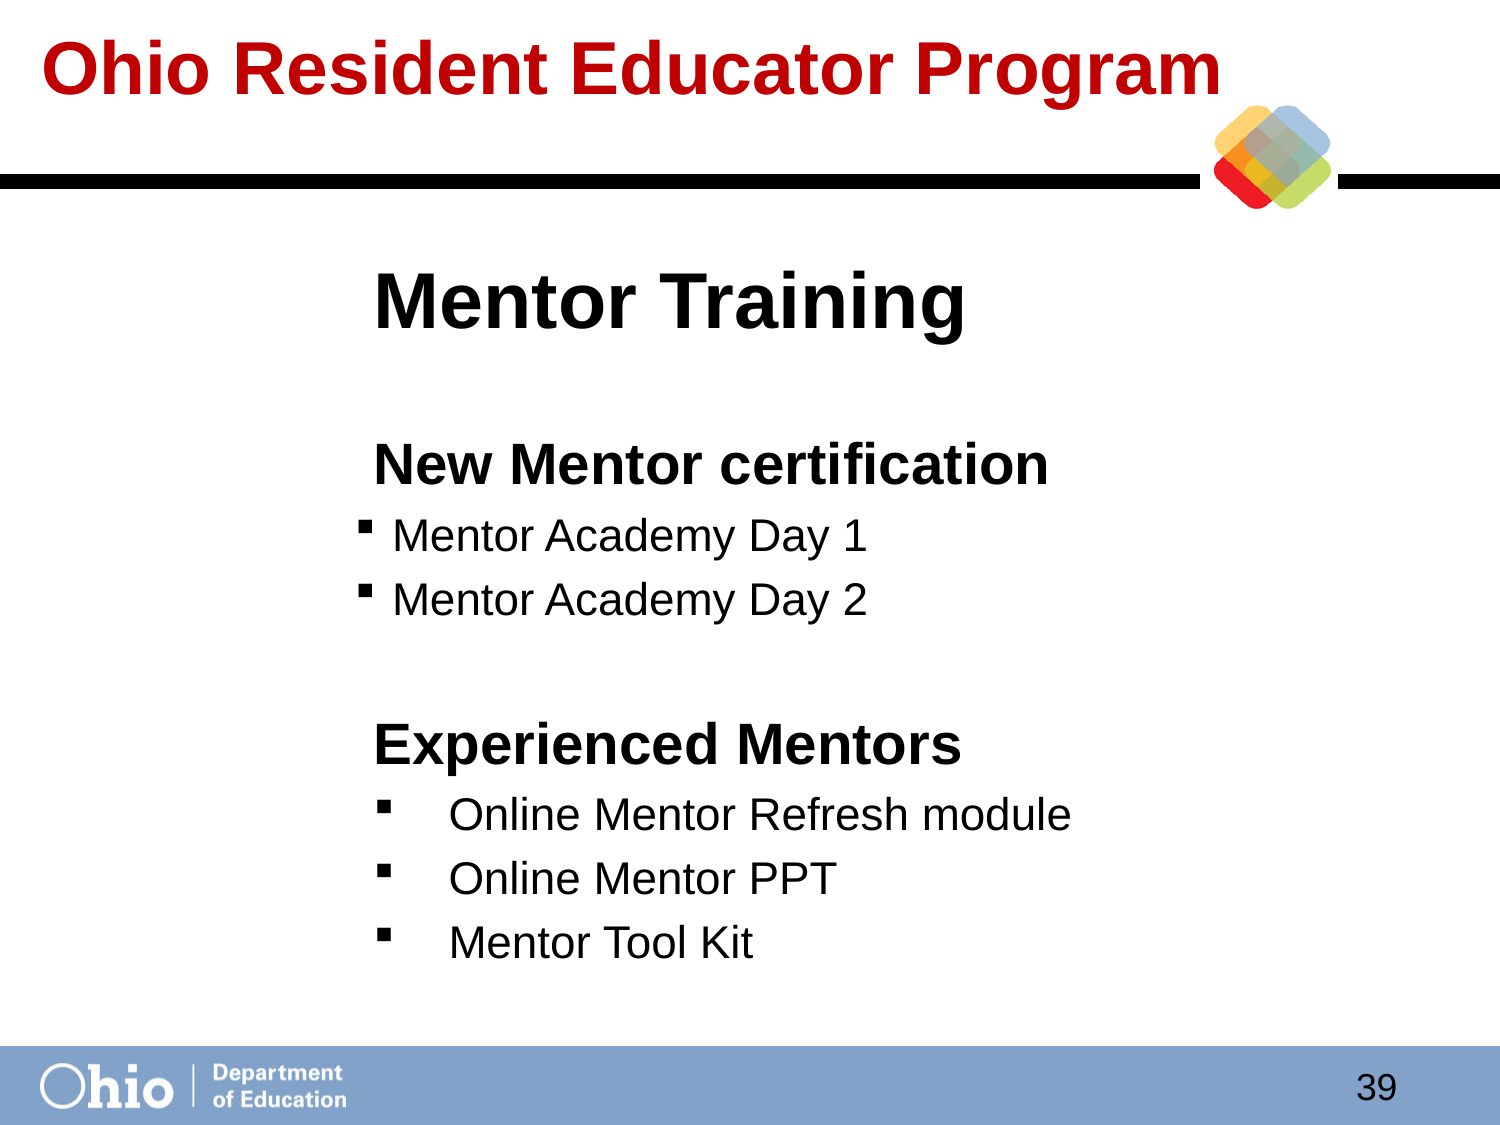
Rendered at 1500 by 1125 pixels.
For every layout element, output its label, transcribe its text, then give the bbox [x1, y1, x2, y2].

picture [0, 1046, 1500, 1125]
text_box [1341, 174, 1500, 188]
text_box Ohio Resident Educator Program [26, 12, 1269, 117]
text_box [0, 174, 1194, 188]
list Mentor Training New Mentor certification Mentor Academy Day 1 Mentor Academy Day 2 Experienced Mentors Online Mentor Refresh module Online Mentor PPT Mentor Tool Kit [354, 249, 1121, 994]
picture [1199, 99, 1338, 219]
text_box 39 [1309, 1055, 1445, 1116]
